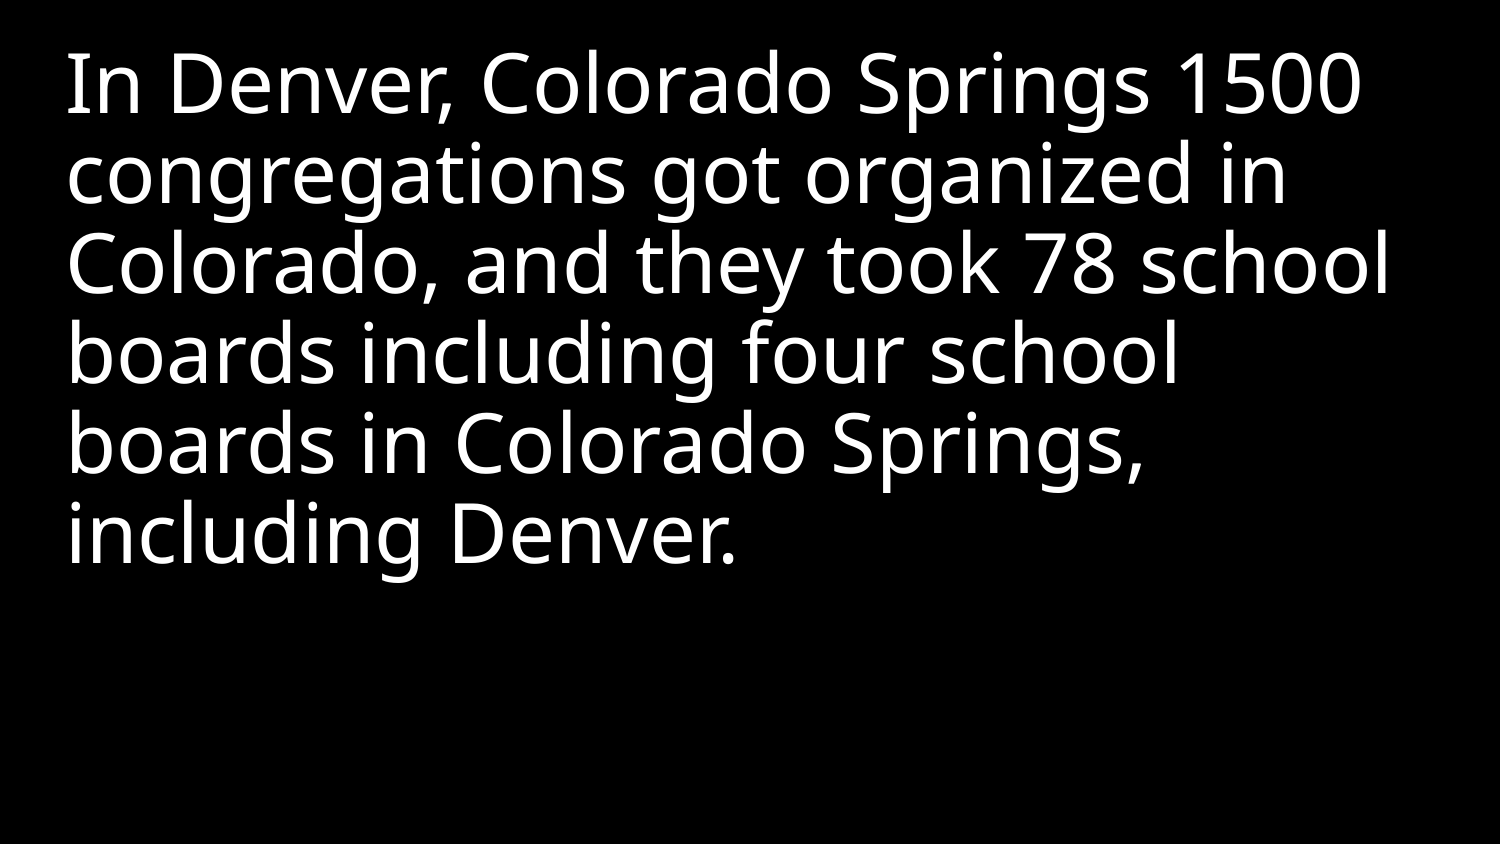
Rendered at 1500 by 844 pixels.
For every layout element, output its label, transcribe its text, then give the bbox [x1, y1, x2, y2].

subtitle In Denver, Colorado Springs 1500 congregations got organized in Colorado, and they took 78 school boards including four school boards in Colorado Springs, including Denver. [50, 34, 1450, 797]
